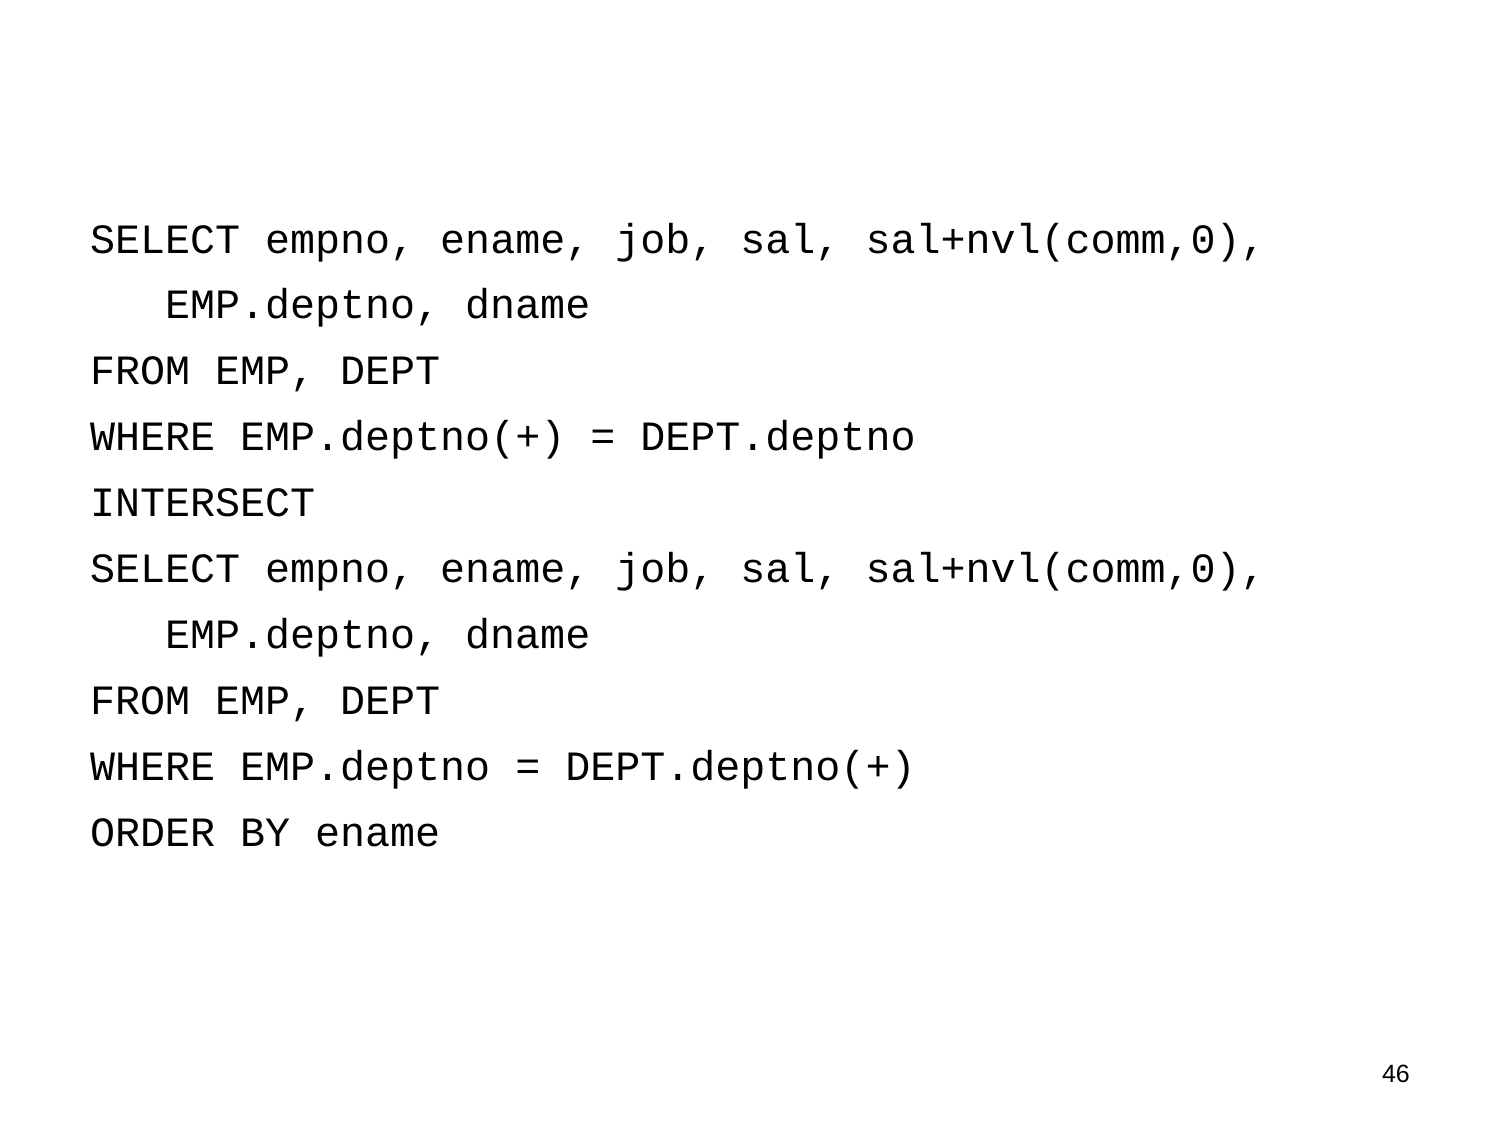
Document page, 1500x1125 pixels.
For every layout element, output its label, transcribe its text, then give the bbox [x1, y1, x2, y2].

slide_number 45 [1074, 1042, 1425, 1103]
list SELECT empno, ename, job, sal, sal+nvl(comm,0), EMP.deptno, dname FROM EMP, DEPT WHERE EMP.deptno(+) = DEPT.deptno INTERSECT SELECT empno, ename, job, sal, sal+nvl(comm,0), EMP.deptno, dname FROM EMP, DEPT WHERE EMP.deptno = DEPT.deptno(+) ORDER BY ename [75, 196, 1425, 1024]
